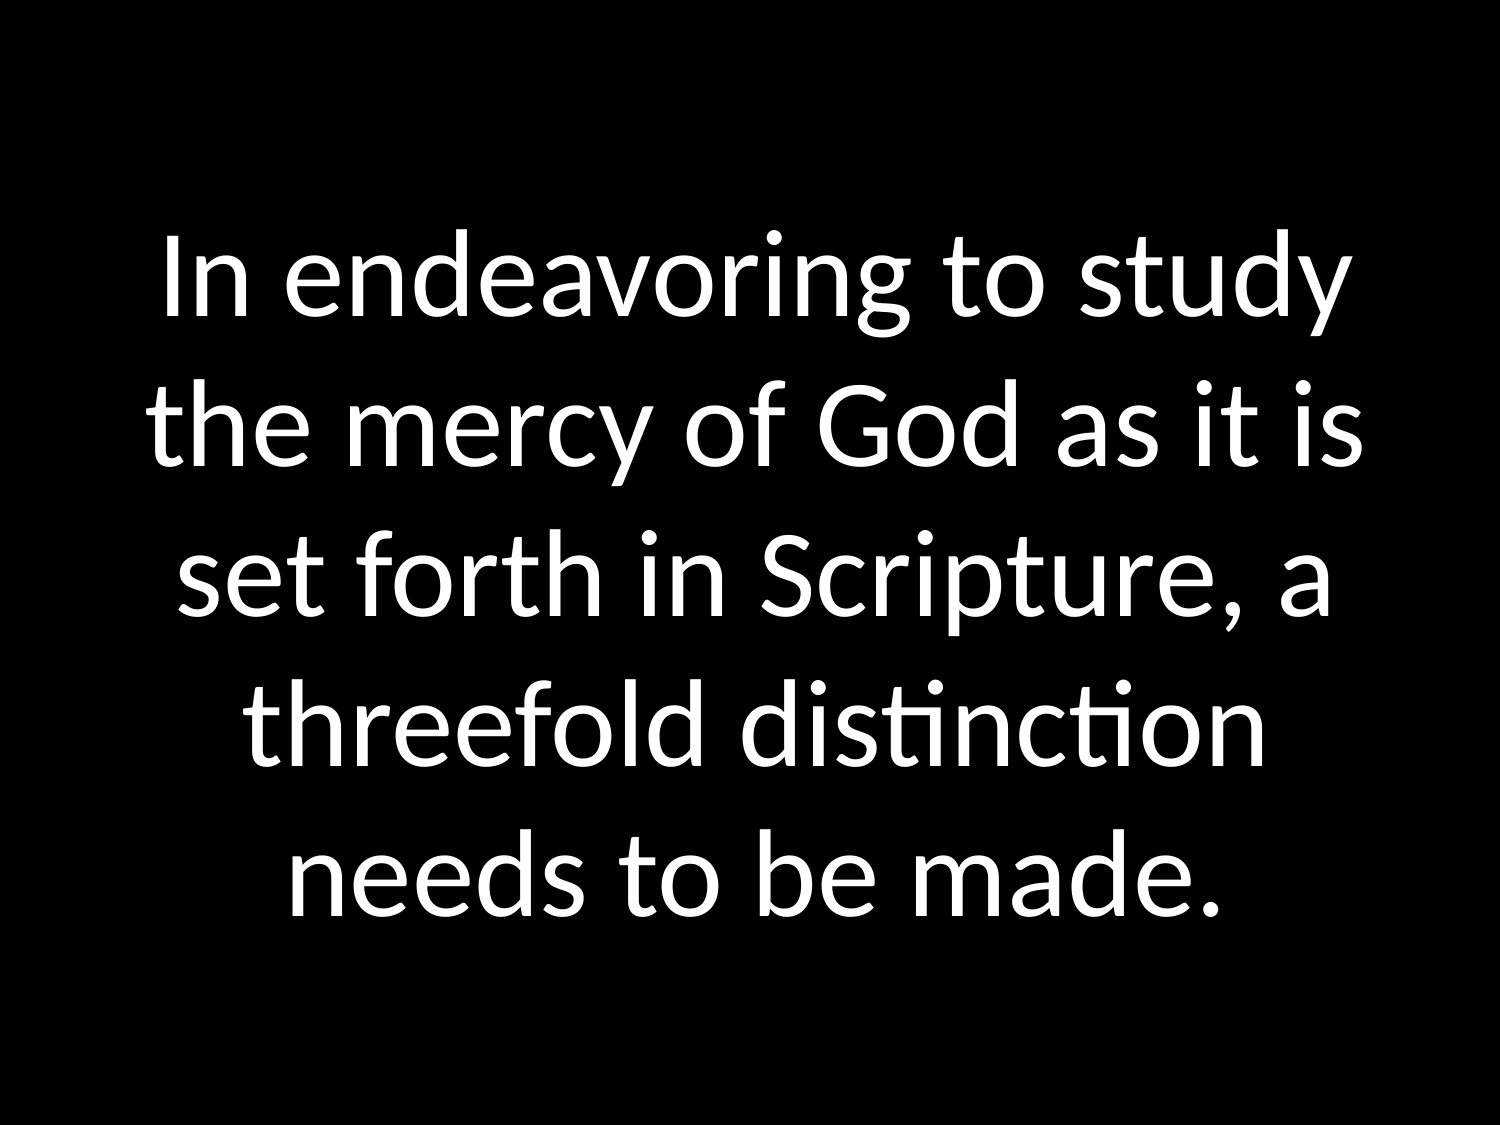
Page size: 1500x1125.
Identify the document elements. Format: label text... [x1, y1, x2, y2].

title In endeavoring to study the mercy of God as it is set forth in Scripture, a threefold distinction needs to be made. [125, 45, 1388, 1088]
